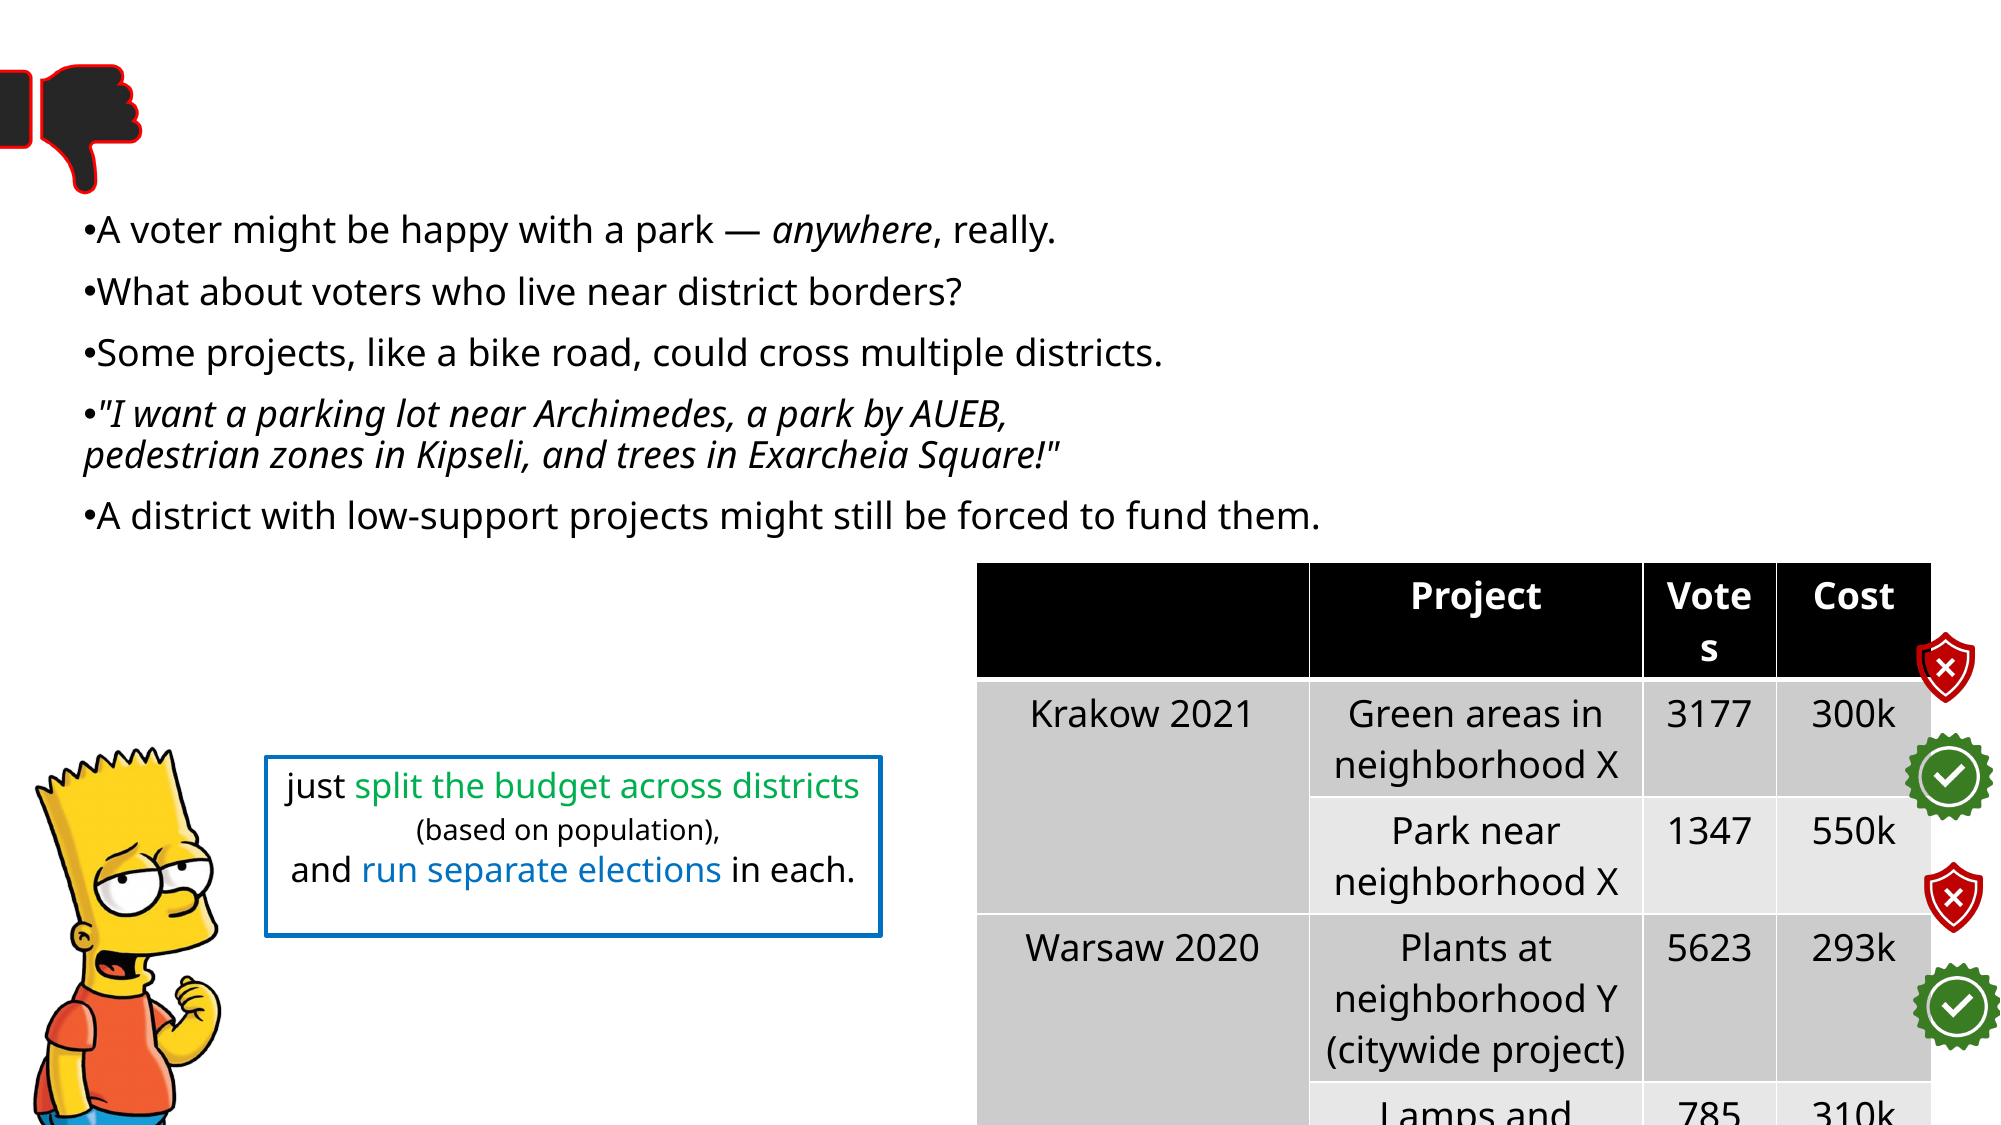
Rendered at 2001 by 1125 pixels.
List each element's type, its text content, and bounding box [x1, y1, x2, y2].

table_cell Park near neighborhood X [1310, 798, 1642, 913]
table_cell 785 [1644, 1083, 1776, 1125]
table_cell Plants at neighborhood Y (citywide project) [1310, 915, 1642, 1081]
picture [1892, 719, 2000, 834]
table_cell Warsaw 2020 [977, 915, 1309, 1125]
picture [1900, 949, 2000, 1064]
table_cell 550k [1777, 798, 1931, 913]
picture [1904, 625, 1988, 709]
table_cell Green areas in neighborhood X [1310, 682, 1642, 796]
text_box just split the budget across districts (based on population), and run separate elections in each. [266, 756, 881, 936]
picture [1912, 855, 1996, 939]
table_cell 310k [1777, 1083, 1931, 1125]
picture [32, 745, 222, 1125]
picture [0, 42, 156, 216]
table_cell 3177 [1644, 682, 1776, 796]
table_header [977, 563, 1309, 677]
table_cell 1347 [1644, 798, 1776, 913]
table_header Cost [1777, 563, 1931, 677]
text_box A voter might be happy with a park — anywhere, really. What about voters who live near district borders? Some projects, like a bike road, could cross multiple districts. "I want a parking lot near Archimedes, a park by AUEB, pedestrian zones in Kipseli, and trees in Exarcheia Square!" A district with low-support projects might still be forced to fund them. [68, 129, 1787, 615]
table_header Project [1310, 563, 1642, 677]
table_header Votes [1644, 563, 1776, 677]
table_cell 5623 [1644, 915, 1776, 1081]
table_cell 300k [1777, 682, 1931, 796]
table_cell Krakow 2021 [977, 682, 1309, 913]
table_cell Lamps and plants in a street of neighborhood Y [1310, 1083, 1642, 1125]
table_cell 293k [1777, 915, 1931, 1081]
